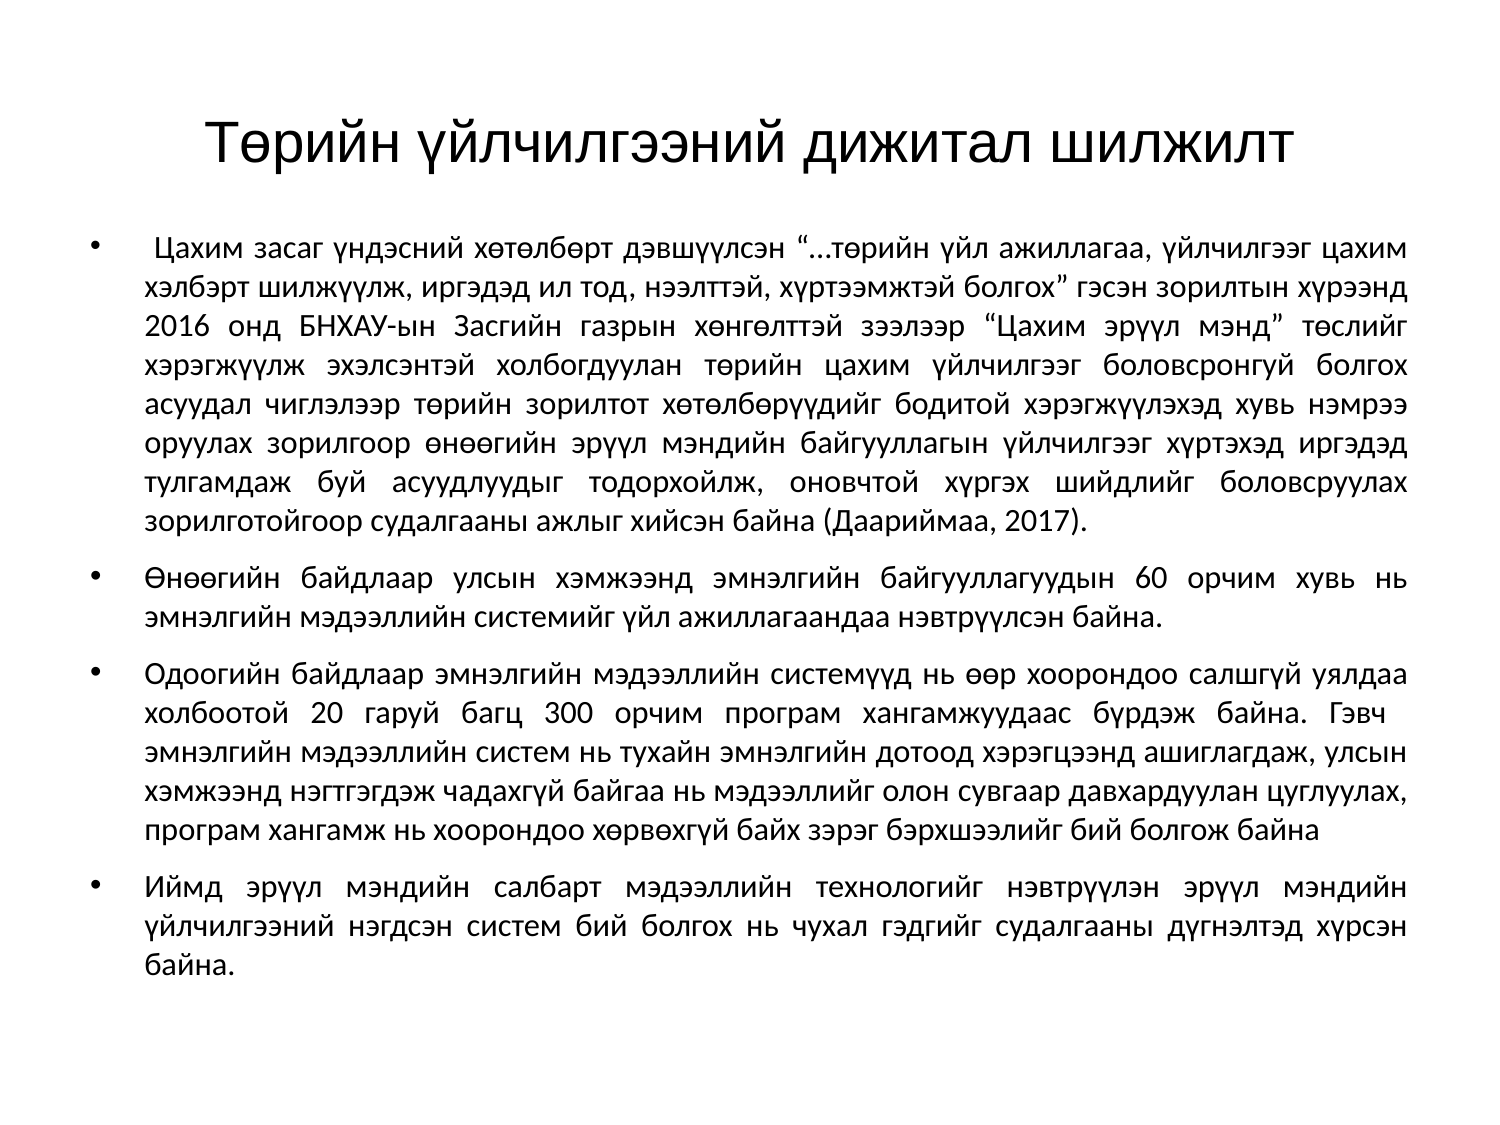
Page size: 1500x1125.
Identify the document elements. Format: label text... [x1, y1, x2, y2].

list Цахим засаг үндэсний хөтөлбөрт дэвшүүлсэн “…төрийн үйл ажиллагаа, үйлчилгээг цахим хэлбэрт шилжүүлж, иргэдэд ил тод, нээлттэй, хүртээмжтэй болгох” гэсэн зорилтын хүрээнд 2016 онд БНХАУ-ын Засгийн газрын хөнгөлттэй зээлээр “Цахим эрүүл мэнд” төслийг хэрэгжүүлж эхэлсэнтэй холбогдуулан төрийн цахим үйлчилгээг боловсронгуй болгох асуудал чиглэлээр төрийн зорилтот хөтөлбөрүүдийг бодитой хэрэгжүүлэхэд хувь нэмрээ оруулах зорилгоор өнөөгийн эрүүл мэндийн байгууллагын үйлчилгээг хүртэхэд иргэдэд тулгамдаж буй асуудлуудыг тодорхойлж, оновчтой хүргэх шийдлийг боловсруулах зорилготойгоор судалгааны ажлыг хийсэн байна (Даариймаа, 2017). Өнөөгийн байдлаар улсын хэмжээнд эмнэлгийн байгууллагуудын 60 орчим хувь нь эмнэлгийн мэдээллийн системийг үйл ажиллагаандаа нэвтрүүлсэн байна. Одоогийн байдлаар эмнэлгийн мэдээллийн системүүд нь өөр хоорондоо салшгүй уялдаа холбоотой 20 гаруй багц 300 орчим програм хангамжуудаас бүрдэж байна. Гэвч эмнэлгийн мэдээллийн систем нь тухайн эмнэлгийн дотоод хэрэгцээнд ашиглагдаж, улсын хэмжээнд нэгтгэгдэж чадахгүй байгаа нь мэдээллийг олон сувгаар давхардуулан цуглуулах, програм хангамж нь хоорондоо хөрвөхгүй байх зэрэг бэрхшээлийг бий болгож байна Иймд эрүүл мэндийн салбарт мэдээллийн технологийг нэвтрүүлэн эрүүл мэндийн үйлчилгээний нэгдсэн систем бий болгох нь чухал гэдгийг судалгааны дүгнэлтэд хүрсэн байна. [75, 174, 1425, 1005]
title Төрийн үйлчилгээний дижитал шилжилт [75, 45, 1425, 174]
